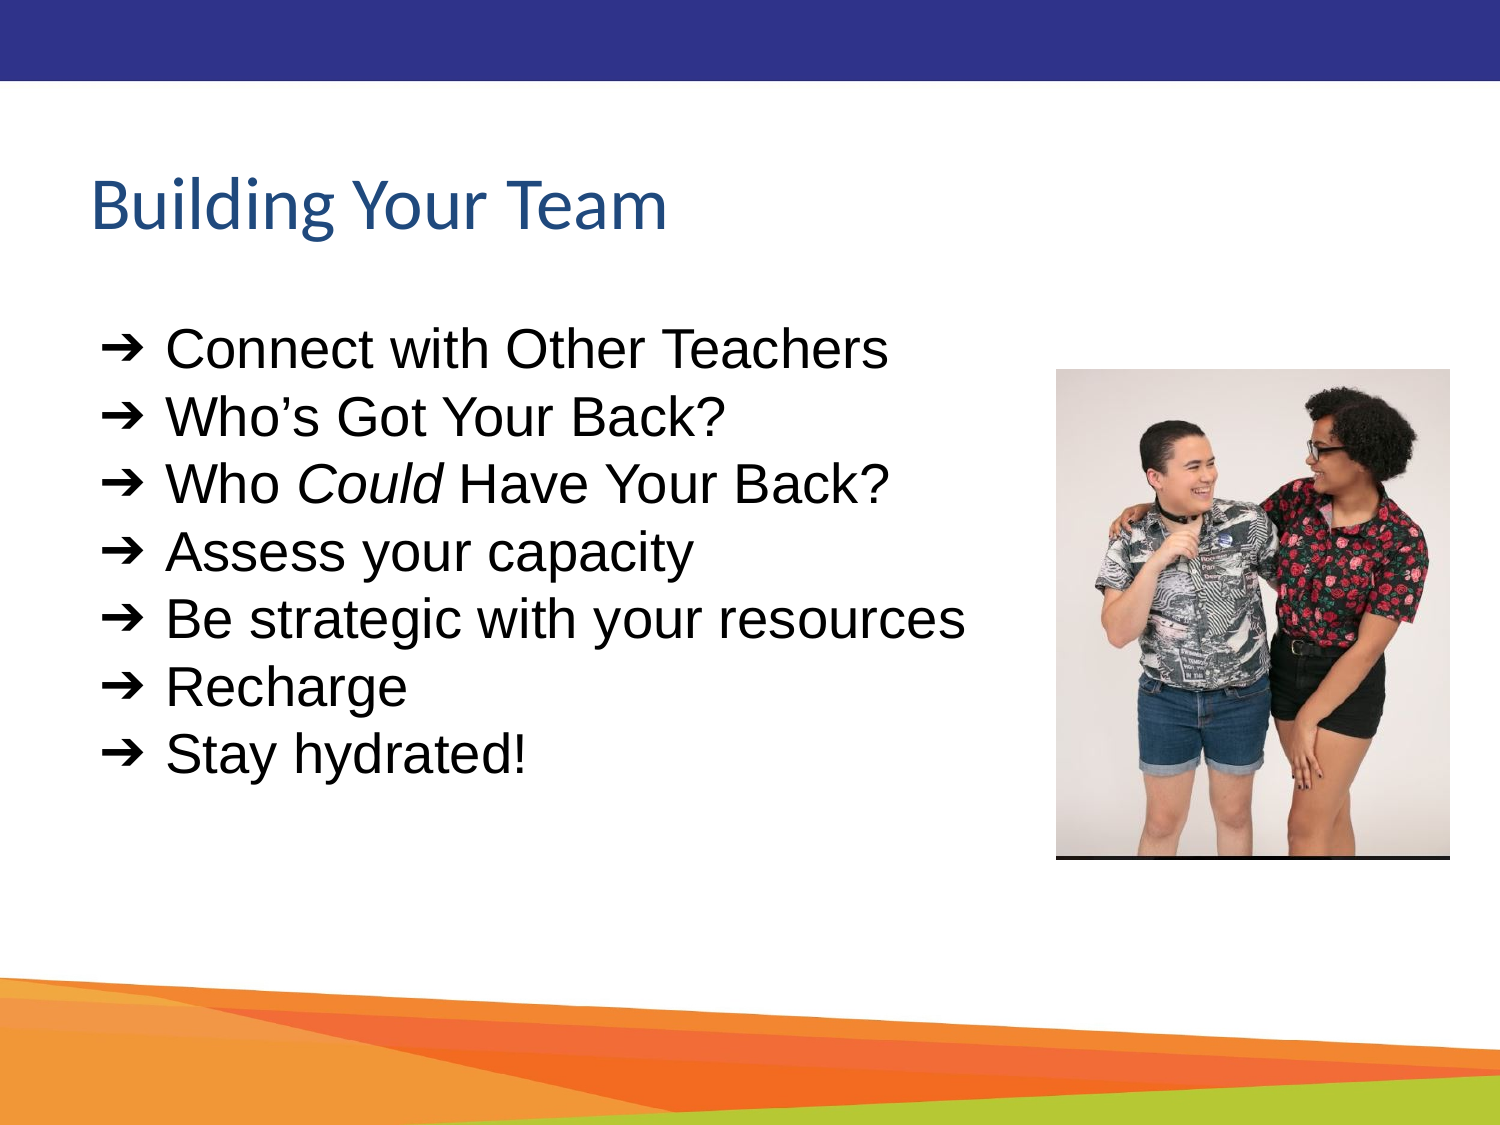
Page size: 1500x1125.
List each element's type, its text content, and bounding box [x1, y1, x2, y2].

list Connect with Other Teachers Who’s Got Your Back? Who Could Have Your Back? Assess your capacity Be strategic with your resources Recharge Stay hydrated! [75, 305, 1057, 925]
picture [0, 0, 1500, 1125]
title Building Your Team [75, 134, 1425, 264]
